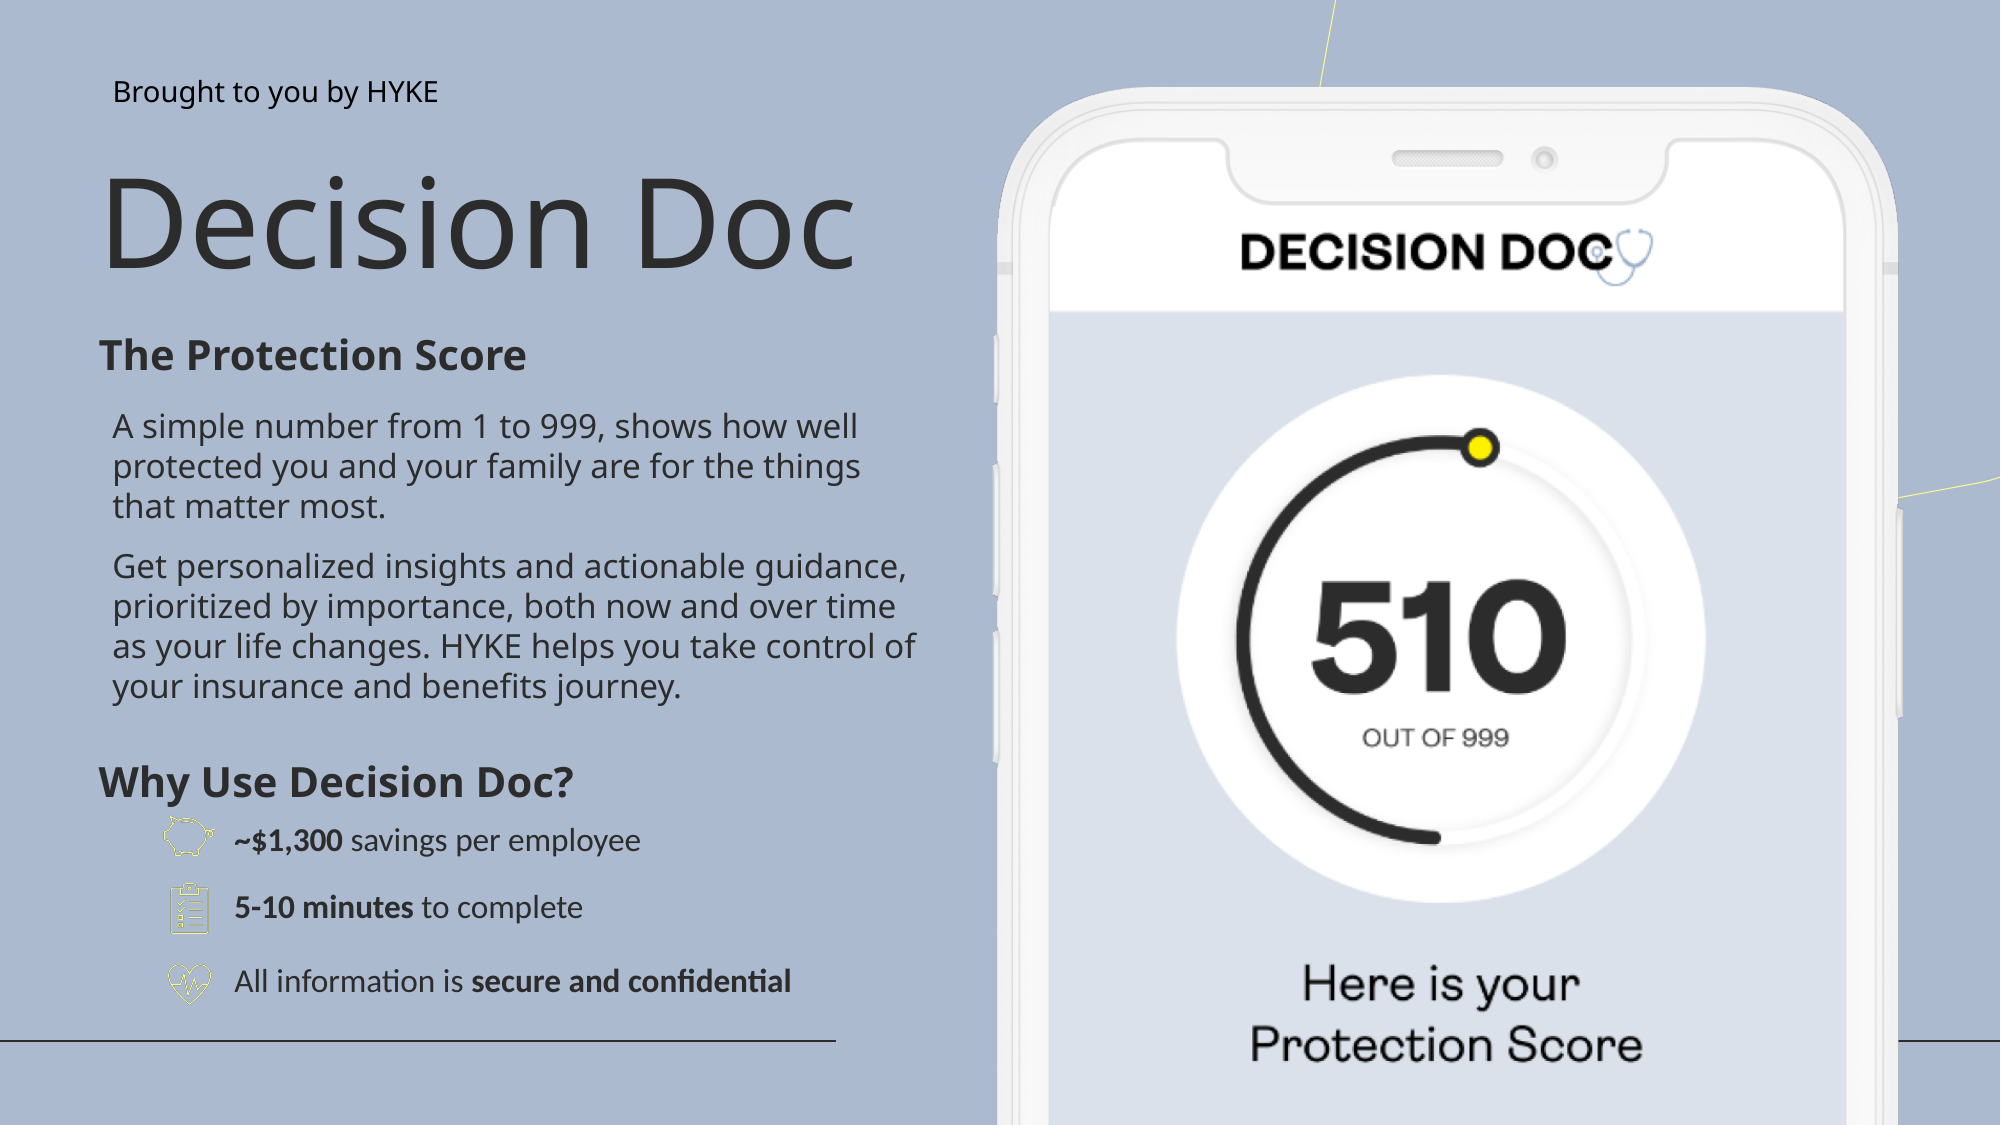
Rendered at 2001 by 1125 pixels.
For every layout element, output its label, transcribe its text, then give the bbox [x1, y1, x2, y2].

list A simple number from 1 to 999, shows how well protected you and your family are for the things that matter most. Get personalized insights and actionable guidance, prioritized by importance, both now and over time as your life changes. HYKE helps you take control of your insurance and benefits journey. [97, 397, 937, 793]
list Brought to you by HYKE [97, 69, 1127, 119]
text_box All information is secure and confidential [219, 956, 937, 1017]
text_box 5-10 minutes to complete [219, 882, 937, 943]
list Decision Doc [83, 153, 992, 333]
list The Protection Score [83, 326, 748, 436]
text_box Why Use Decision Doc? [83, 754, 748, 814]
text_box ~$1,300 savings per employee [219, 815, 937, 876]
picture [0, 0, 2000, 1125]
